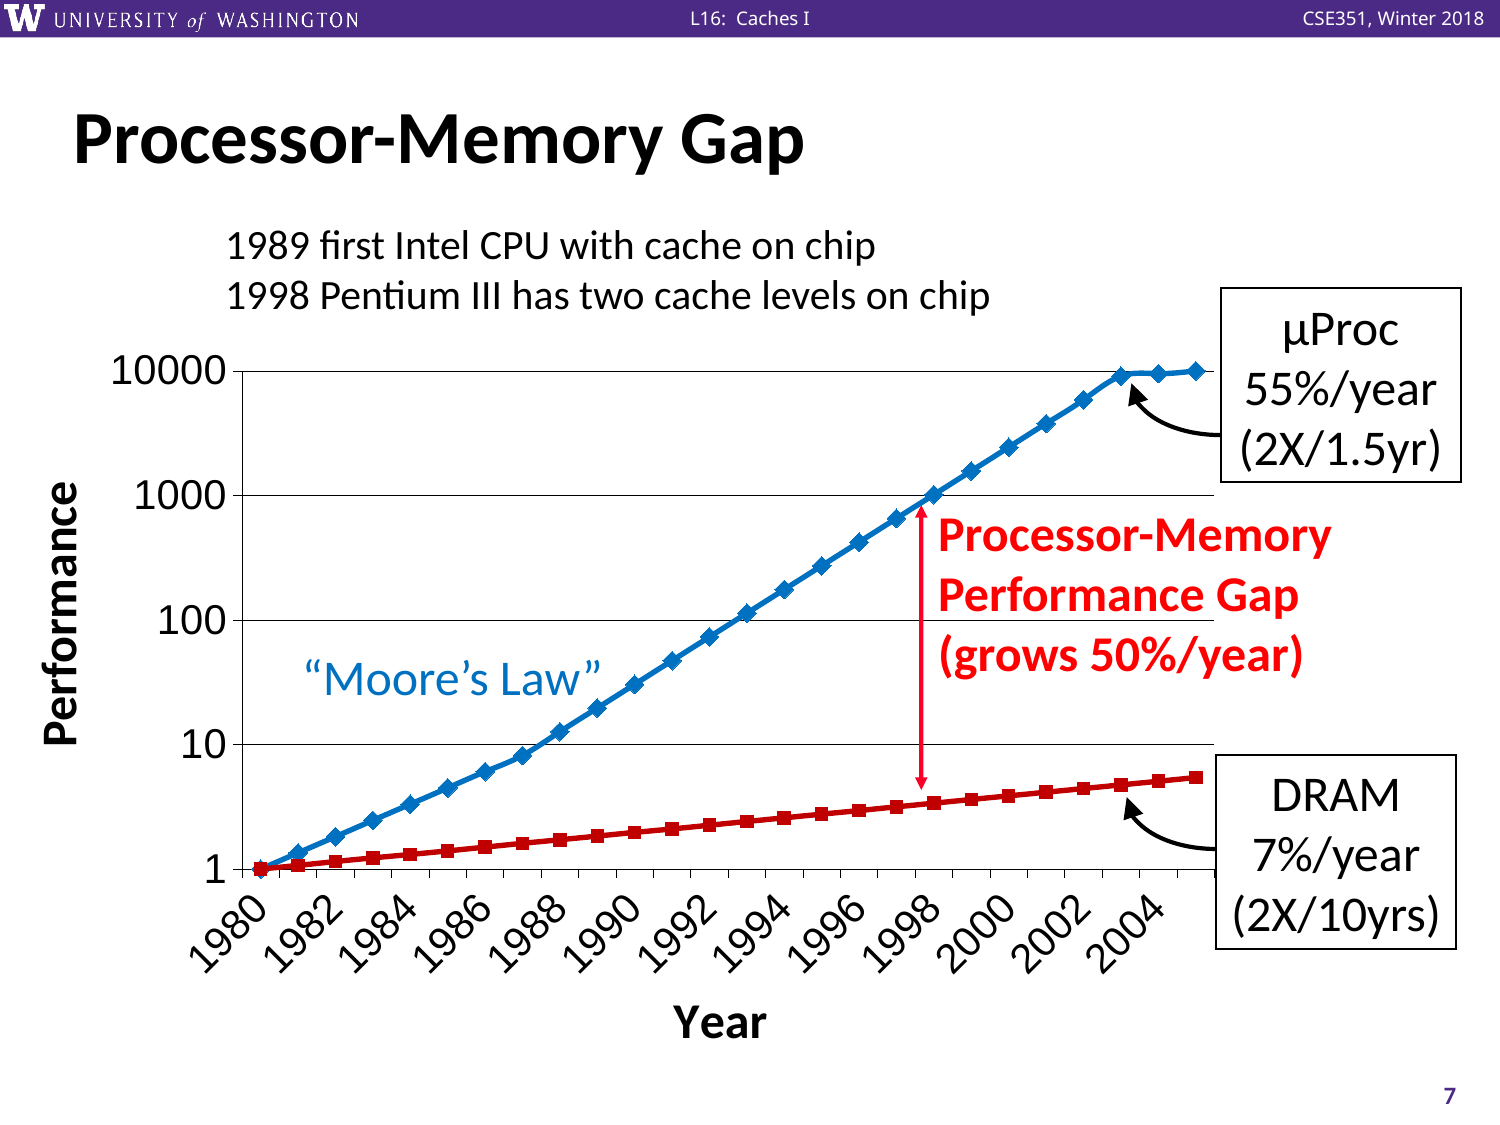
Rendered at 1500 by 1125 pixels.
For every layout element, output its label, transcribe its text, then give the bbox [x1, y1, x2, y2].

picture [4, 4, 358, 32]
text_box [1126, 745, 1457, 952]
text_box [1131, 287, 1461, 485]
chart [0, 305, 1234, 1125]
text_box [920, 493, 1350, 791]
title Processor-Memory Gap [58, 71, 1438, 197]
slide_number 7 [1400, 1065, 1500, 1125]
text_box 1989 first Intel CPU with cache on chip 1998 Pentium III has two cache levels on chip [210, 210, 1156, 304]
